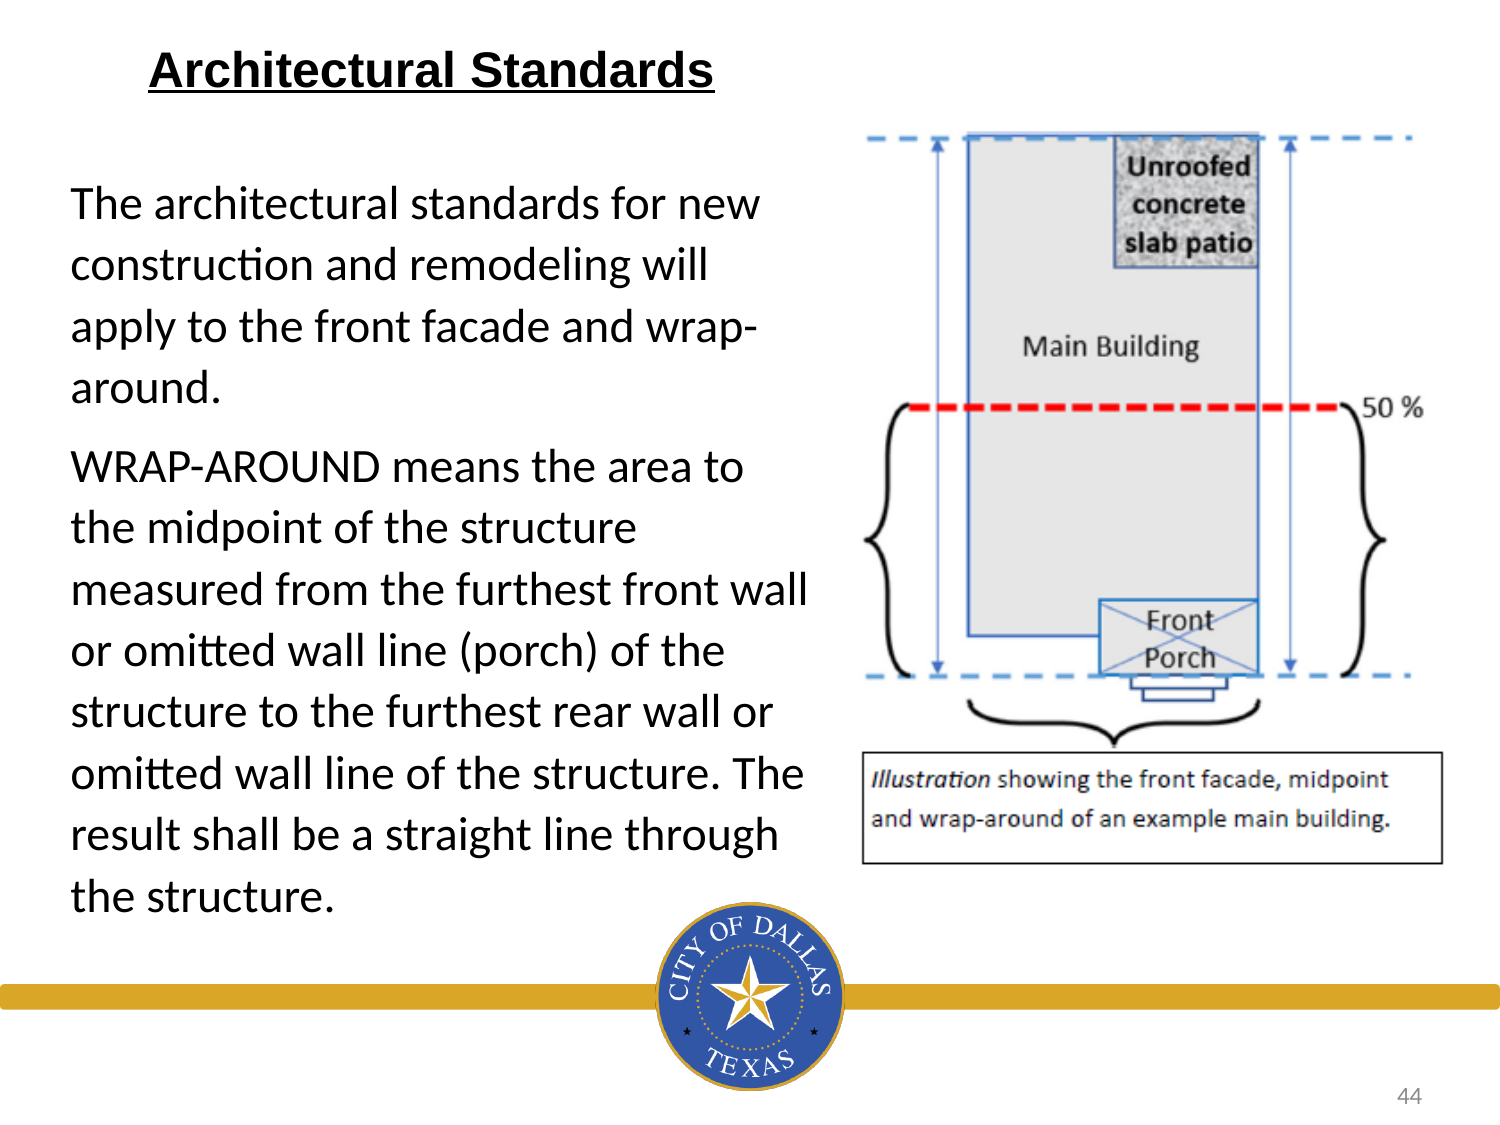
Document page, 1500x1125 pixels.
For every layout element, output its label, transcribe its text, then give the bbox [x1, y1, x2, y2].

text_box Architectural Standards The architectural standards for new construction and remodeling will apply to the front facade and wrap-around. WRAP-AROUND means the area to the midpoint of the structure measured from the furthest front wall or omitted wall line (porch) of the structure to the furthest rear wall or omitted wall line of the structure. The result shall be a straight line through the structure. [37, 0, 825, 1018]
picture [655, 902, 845, 1091]
text_box 44 [1100, 1065, 1438, 1125]
picture [824, 112, 1463, 888]
